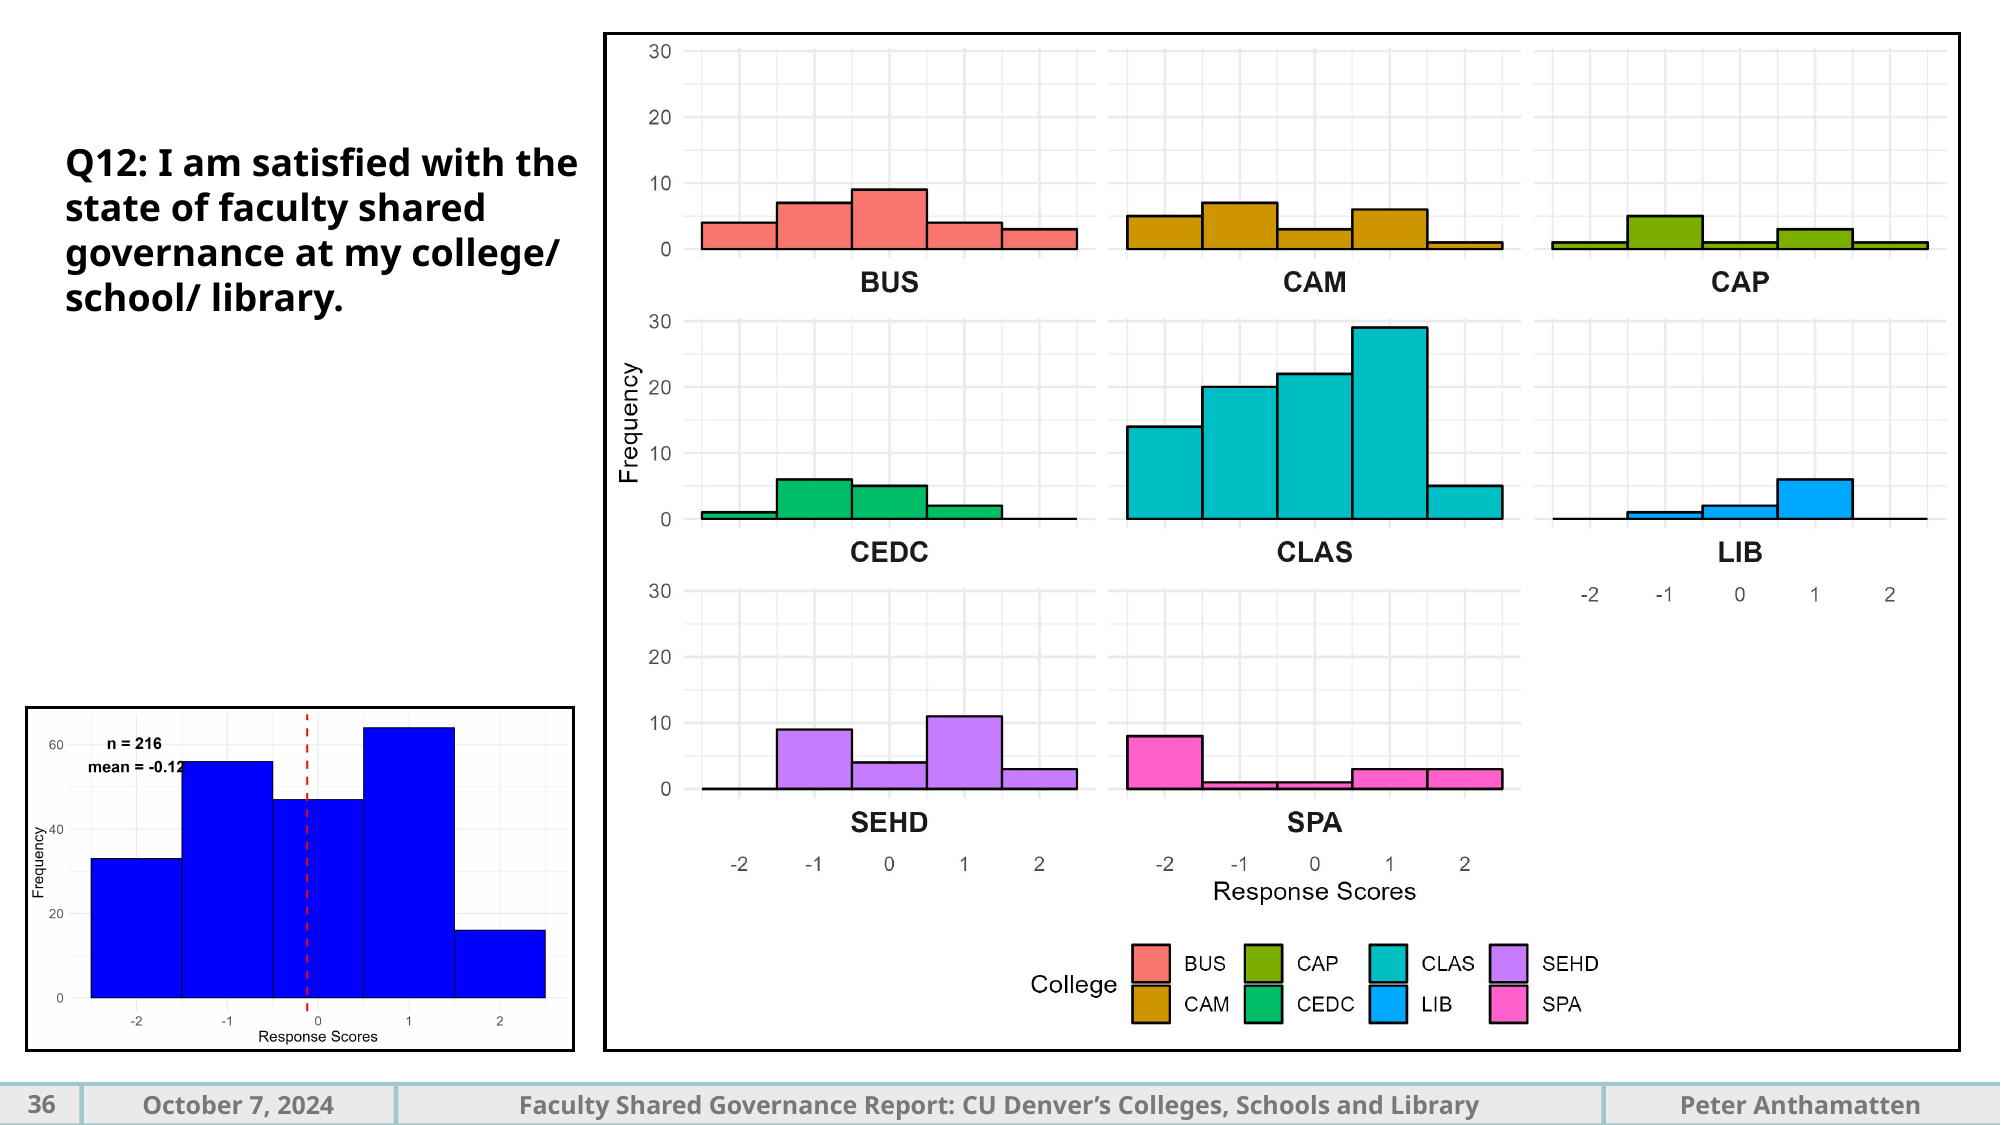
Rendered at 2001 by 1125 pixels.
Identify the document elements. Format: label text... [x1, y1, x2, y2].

title Q12: I am satisfied with the state of faculty shared governance at my college/ school/ library. [48, 130, 596, 336]
picture [605, 34, 1959, 1050]
picture [27, 708, 573, 1050]
slide_number 36 [4, 1086, 80, 1125]
